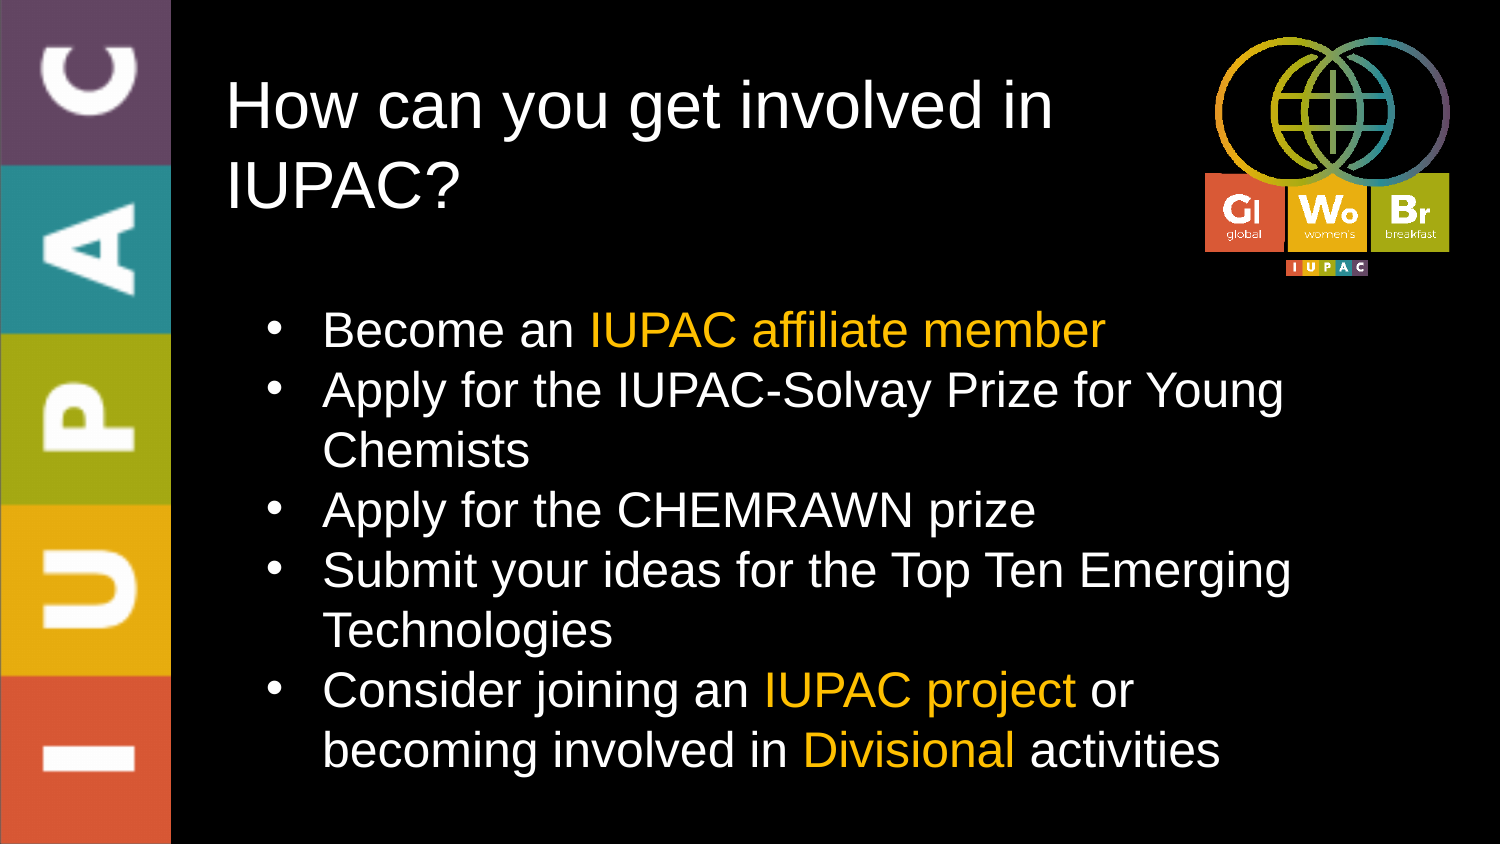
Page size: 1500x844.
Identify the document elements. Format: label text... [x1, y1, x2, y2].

picture [1205, 37, 1450, 276]
list How can you get involved in IUPAC? [210, 54, 1192, 157]
text_box Become an IUPAC affiliate member Apply for the IUPAC-Solvay Prize for Young Chemists Apply for the CHEMRAWN prize Submit your ideas for the Top Ten Emerging Technologies Consider joining an IUPAC project or becoming involved in Divisional activities [250, 289, 1332, 785]
